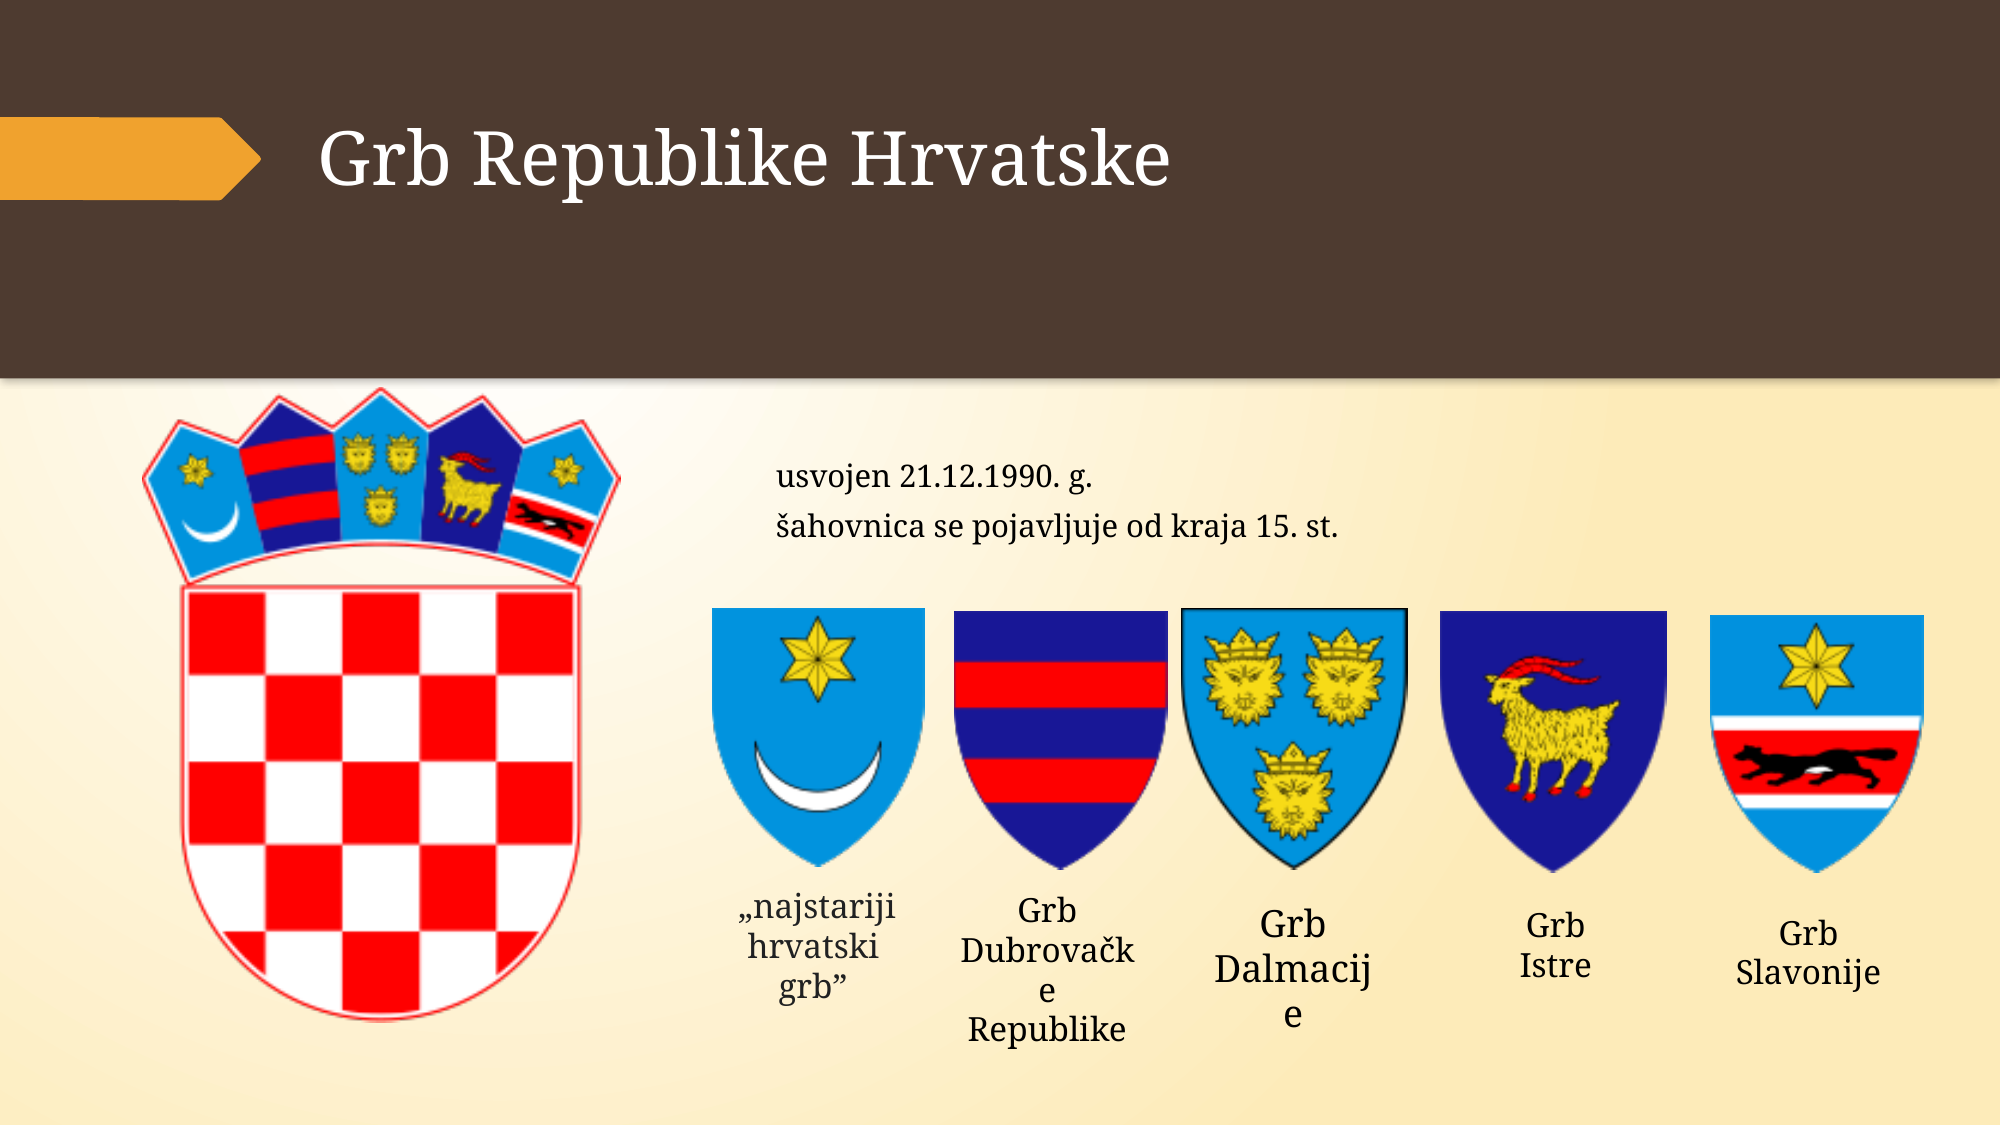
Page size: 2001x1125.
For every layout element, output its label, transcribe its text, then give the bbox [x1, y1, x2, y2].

picture [1781, 625, 1852, 707]
picture [1440, 611, 1667, 873]
picture [711, 702, 926, 867]
picture [1254, 742, 1332, 838]
text_box [0, 117, 262, 201]
text_box Grb Dubrovačke Republike [940, 881, 1154, 1056]
text_box „najstariji hrvatski grb” [712, 878, 915, 1013]
text_box [0, 0, 2000, 379]
picture [142, 387, 621, 1023]
text_box Grb Slavonije [1717, 904, 1901, 999]
picture [1205, 630, 1283, 725]
text_box Grb Dalmacije [1194, 892, 1393, 1043]
text_box Grb Istre [1485, 897, 1626, 992]
text_box usvojen 21.12.1990. g. šahovnica se pojavljuje od kraja 15. st. [761, 449, 1780, 612]
picture [954, 611, 1168, 870]
picture [755, 747, 881, 812]
title Grb Republike Hrvatske [302, 102, 1842, 313]
picture [1304, 629, 1383, 725]
picture [1181, 608, 1409, 871]
text_box [0, 390, 2000, 1125]
picture [1710, 707, 1924, 874]
picture [782, 619, 853, 700]
